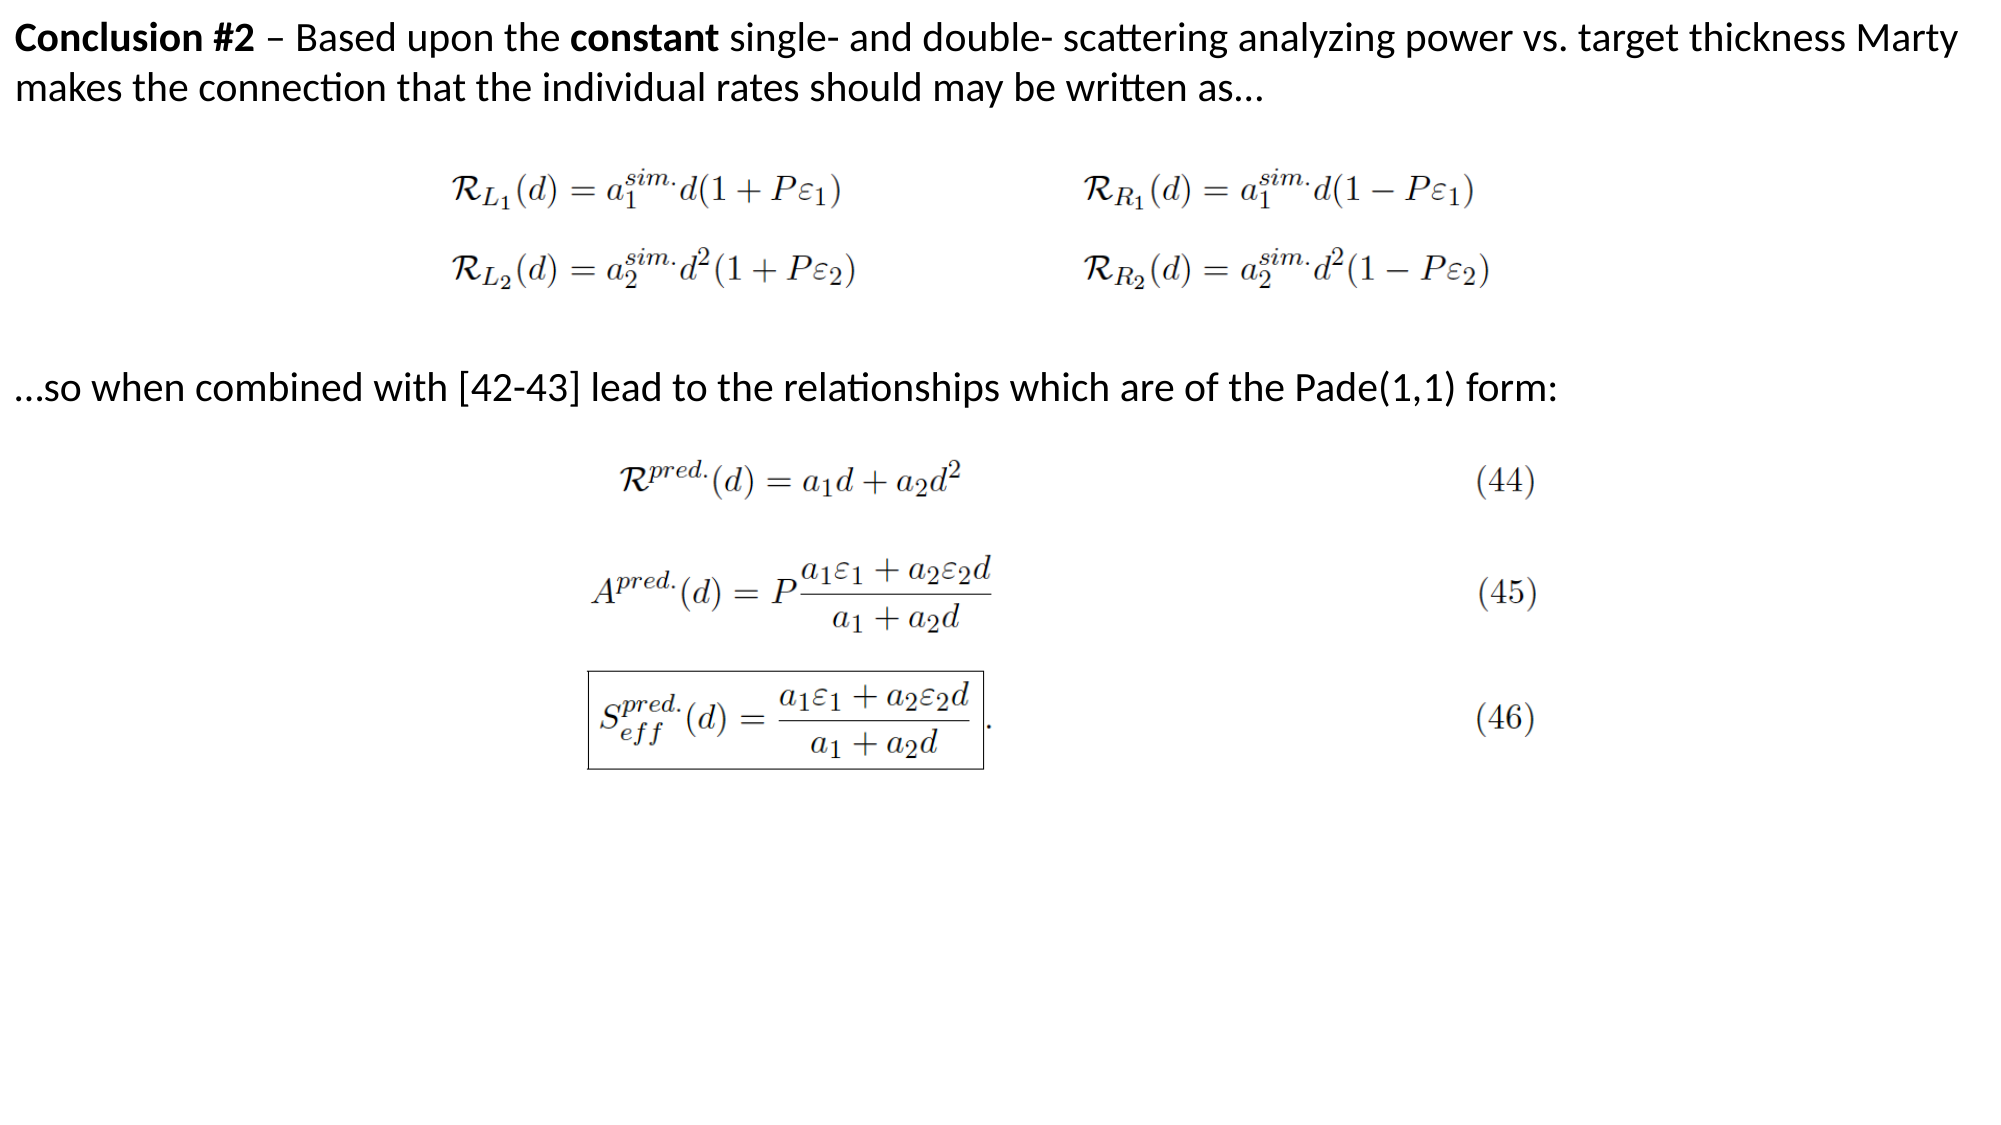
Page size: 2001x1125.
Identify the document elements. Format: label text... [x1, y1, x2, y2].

text_box Conclusion #2 – Based upon the constant single- and double- scattering analyzing power vs. target thickness Marty makes the connection that the individual rates should may be written as… …so when combined with [42-43] lead to the relationships which are of the Pade(1,1) form: [0, 2, 2000, 418]
picture [554, 418, 1588, 797]
picture [407, 134, 1531, 331]
